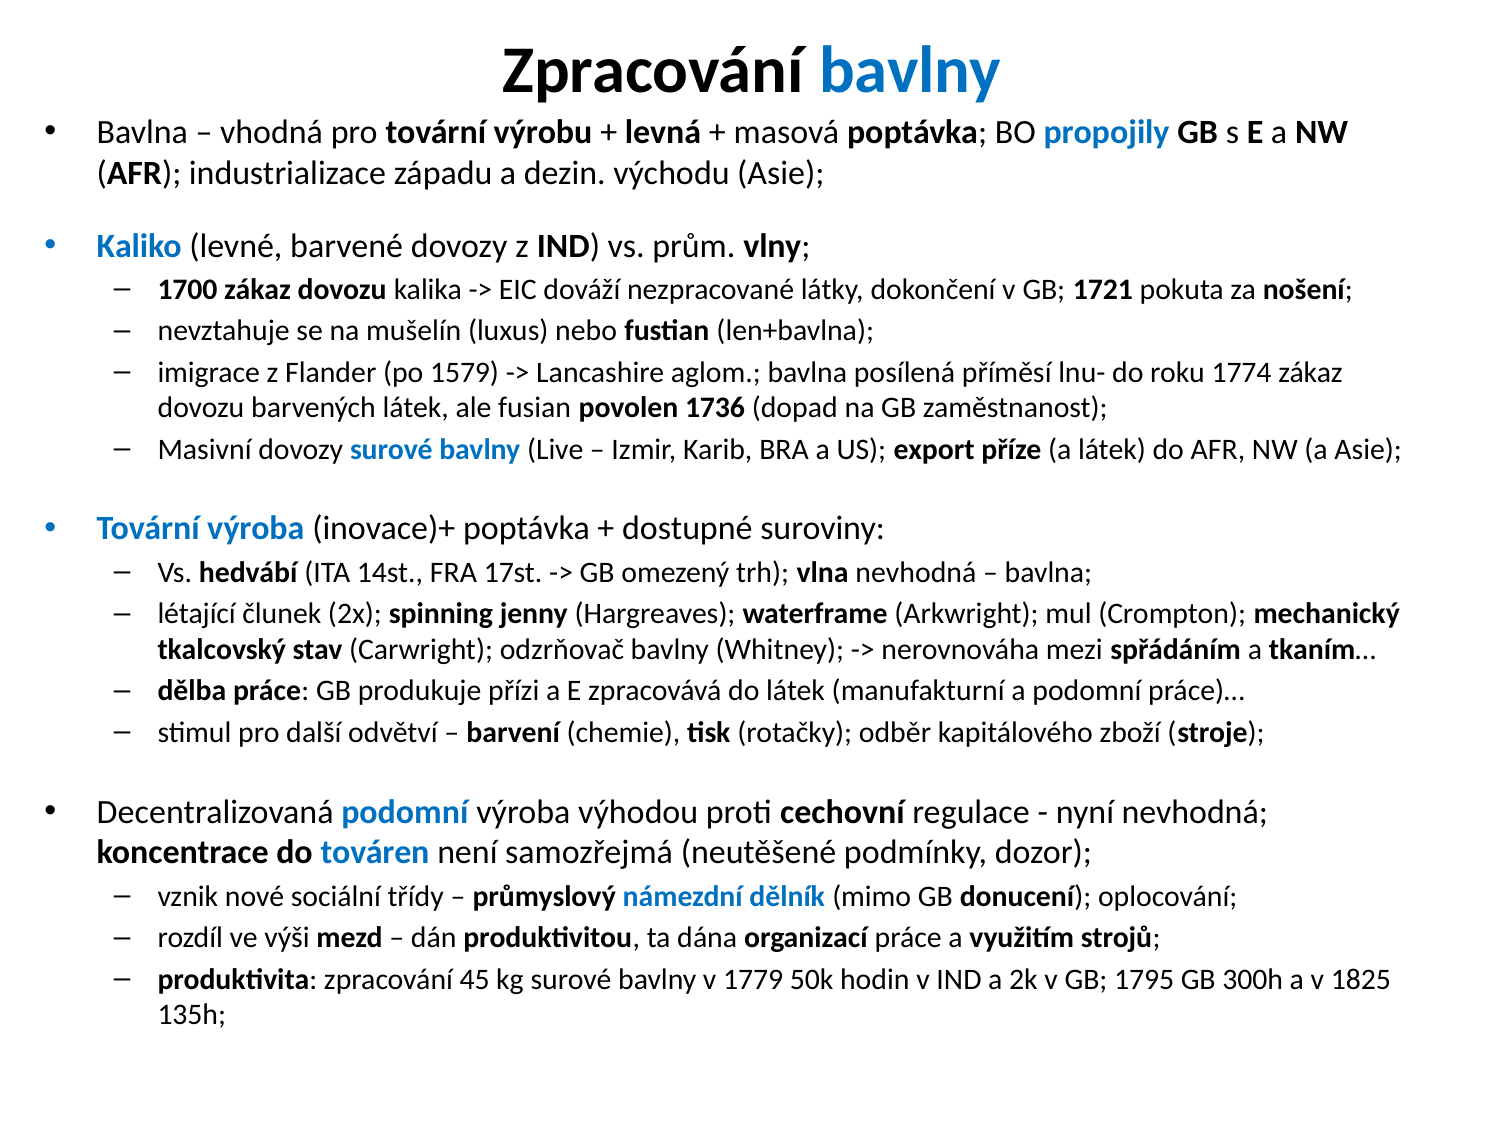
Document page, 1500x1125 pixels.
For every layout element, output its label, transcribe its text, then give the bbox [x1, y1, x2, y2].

title Zpracování bavlny [76, 0, 1427, 160]
list Bavlna – vhodná pro tovární výrobu + levná + masová poptávka; BO propojily GB s E a NW (AFR); industrializace západu a dezin. východu (Asie); Kaliko (levné, barvené dovozy z IND) vs. prům. vlny; 1700 zákaz dovozu kalika -> EIC dováží nezpracované látky, dokončení v GB; 1721 pokuta za nošení; nevztahuje se na mušelín (luxus) nebo fustian (len+bavlna); imigrace z Flander (po 1579) -> Lancashire aglom.; bavlna posílená příměsí lnu- do roku 1774 zákaz dovozu barvených látek, ale fusian povolen 1736 (dopad na GB zaměstnanost); Masivní dovozy surové bavlny (Live – Izmir, Karib, BRA a US); export příze (a látek) do AFR, NW (a Asie); Tovární výroba (inovace)+ poptávka + dostupné suroviny: Vs. hedvábí (ITA 14st., FRA 17st. -> GB omezený trh); vlna nevhodná – bavlna; létající člunek (2x); spinning jenny (Hargreaves); waterframe (Arkwright); mul (Crompton); mechanický tkalcovský stav (Carwright); odzrňovač bavlny (Whitney); -> nerovnováha mezi spřádáním a tkaním… dělba práce: GB produkuje přízi a E zpracovává do látek (manufakturní a podomní práce)… stimul pro další odvětví – barvení (chemie), tisk (rotačky); odběr kapitálového zboží (stroje); Decentralizovaná podomní výroba výhodou proti cechovní regulace - nyní nevhodná; koncentrace do továren není samozřejmá (neutěšené podmínky, dozor); vznik nové sociální třídy – průmyslový námezdní dělník (mimo GB donucení); oplocování; rozdíl ve výši mezd – dán produktivitou, ta dána organizací práce a využitím strojů; produktivita: zpracování 45 kg surové bavlny v 1779 50k hodin v IND a 2k v GB; 1795 GB 300h a v 1825 135h; [29, 101, 1425, 1106]
